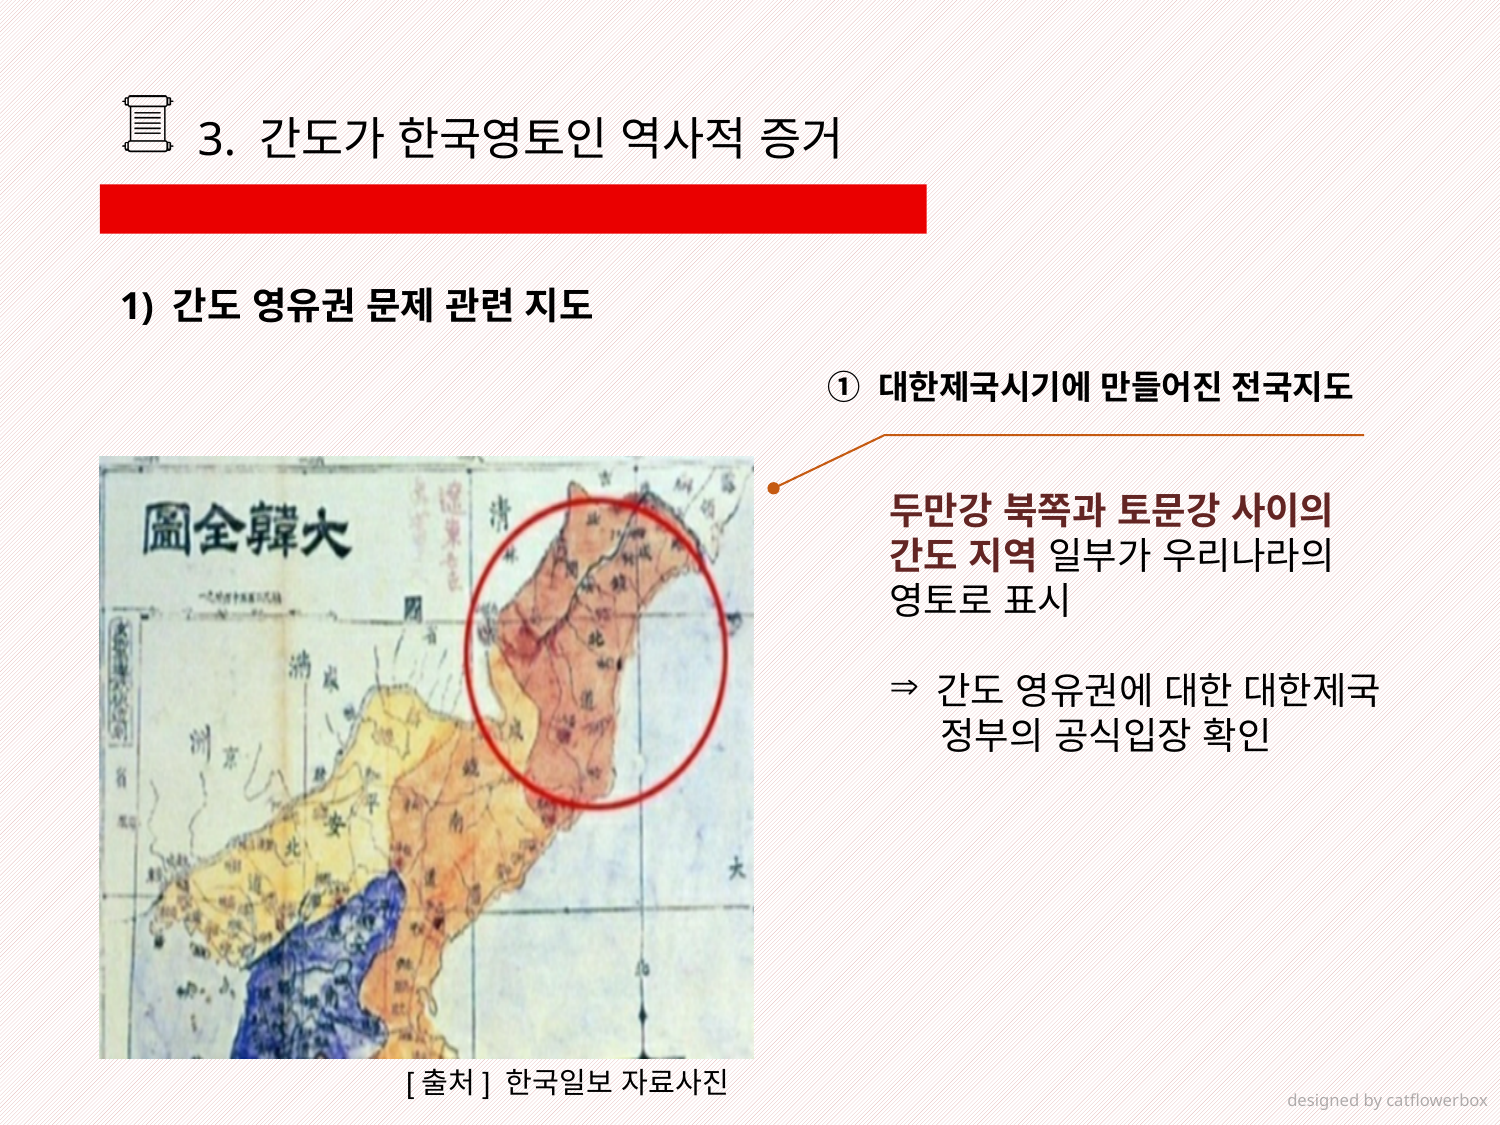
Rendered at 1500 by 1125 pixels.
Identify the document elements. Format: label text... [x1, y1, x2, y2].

text_box 1) 간도 영유권 문제 관련 지도 [105, 184, 672, 335]
picture [100, 81, 195, 162]
text_box [0, 0, 1500, 75]
text_box ① 대한제국시기에 만들어진 전국지도 [813, 359, 1370, 414]
text_box [767, 435, 1365, 495]
picture [99, 455, 754, 1059]
text_box 두만강 북쪽과 토문강 사이의 간도 지역 일부가 우리나라의 영토로 표시 간도 영유권에 대한 대한제국 정부의 공식입장 확인 [874, 479, 1397, 765]
text_box 3. 간도가 한국영토인 역사적 증거 [182, 75, 998, 173]
text_box [출처] 한국일보 자료사진 [391, 1067, 746, 1107]
text_box [98, 182, 929, 236]
text_box designed by catflowerbox [1222, 1082, 1500, 1117]
